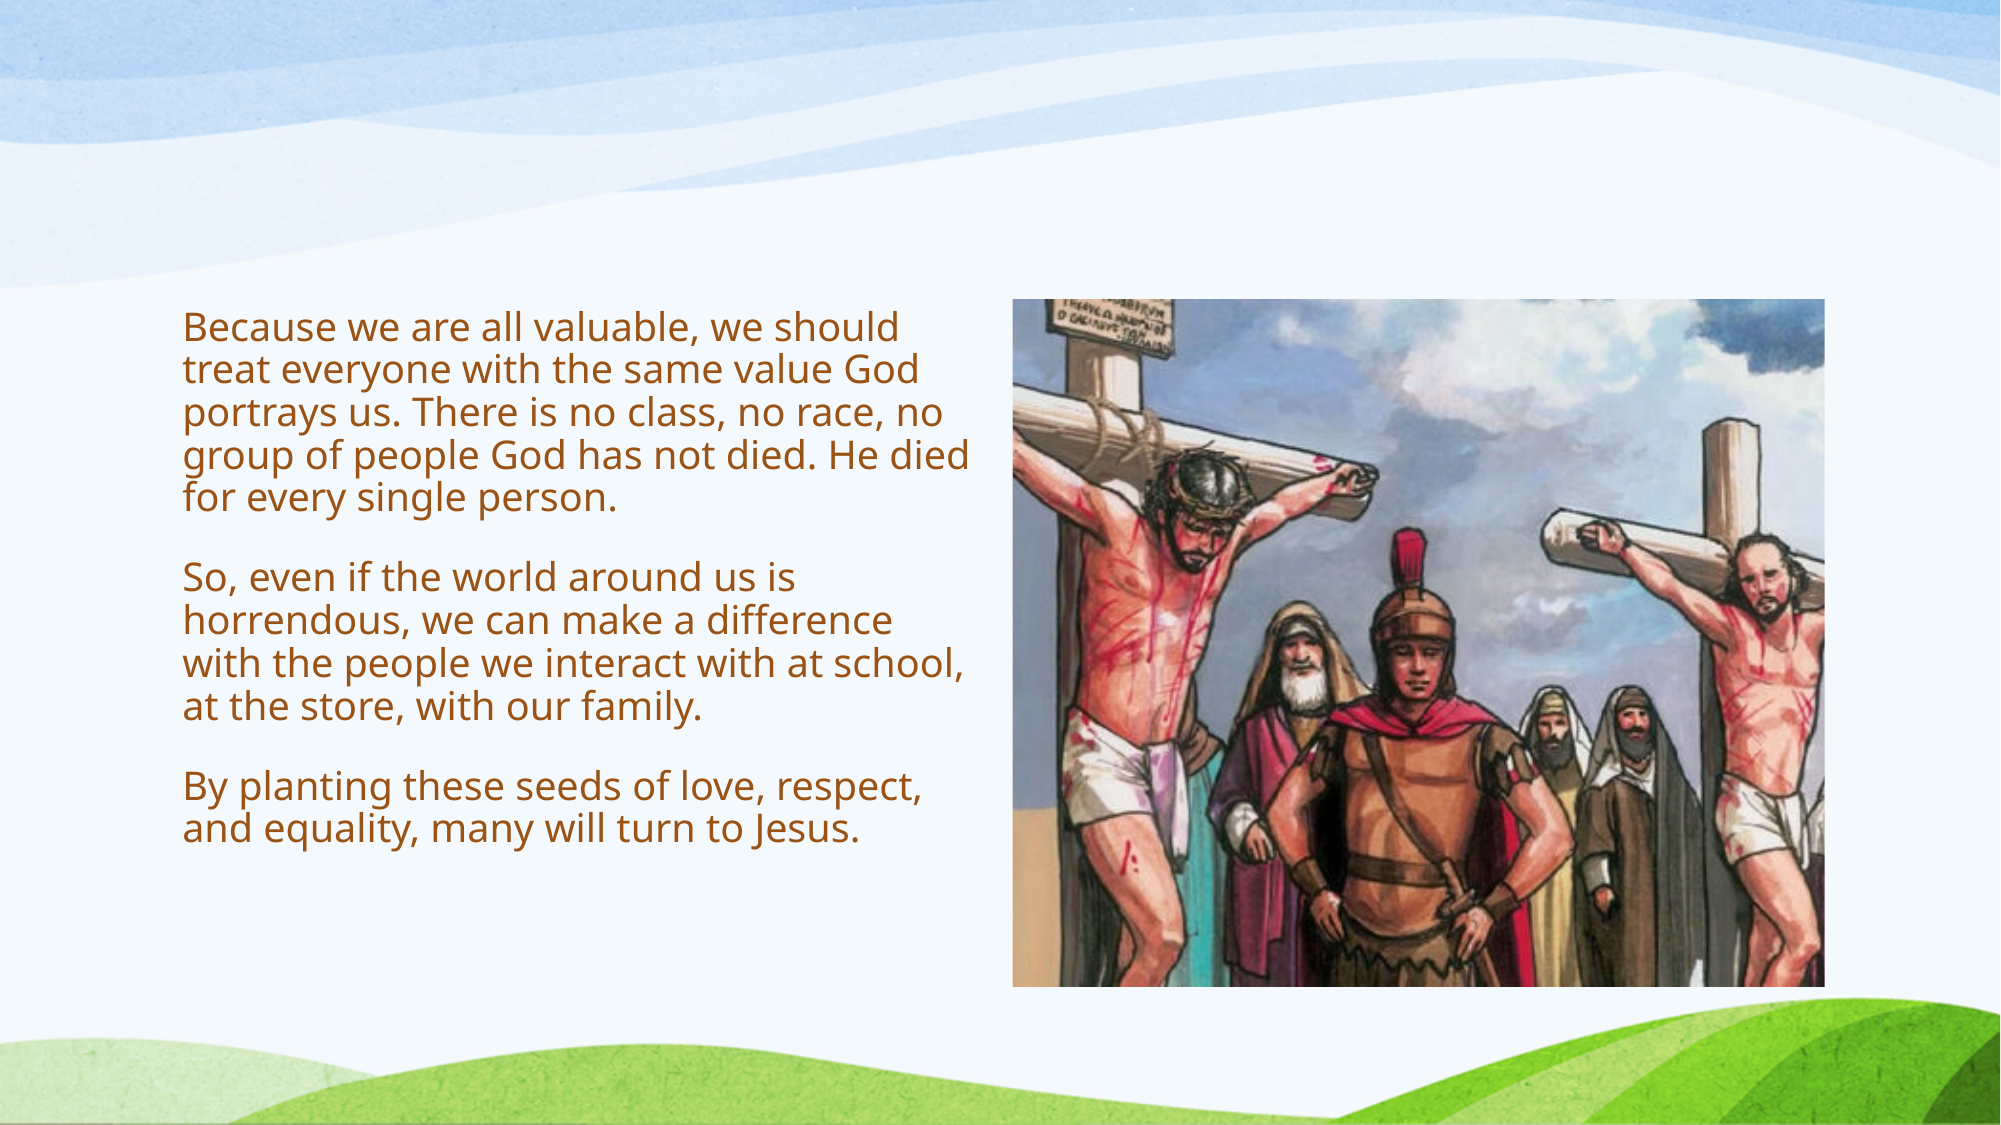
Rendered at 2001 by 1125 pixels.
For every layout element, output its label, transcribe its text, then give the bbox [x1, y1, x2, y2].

picture [0, 0, 2001, 1125]
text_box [1012, 299, 1825, 987]
list Because we are all valuable, we should treat everyone with the same value God portrays us. There is no class, no race, no group of people God has not died. He died for every single person. So, even if the world around us is horrendous, we can make a difference with the people we interact with at school, at the store, with our family. By planting these seeds of love, respect, and equality, many will turn to Jesus. [174, 298, 988, 987]
